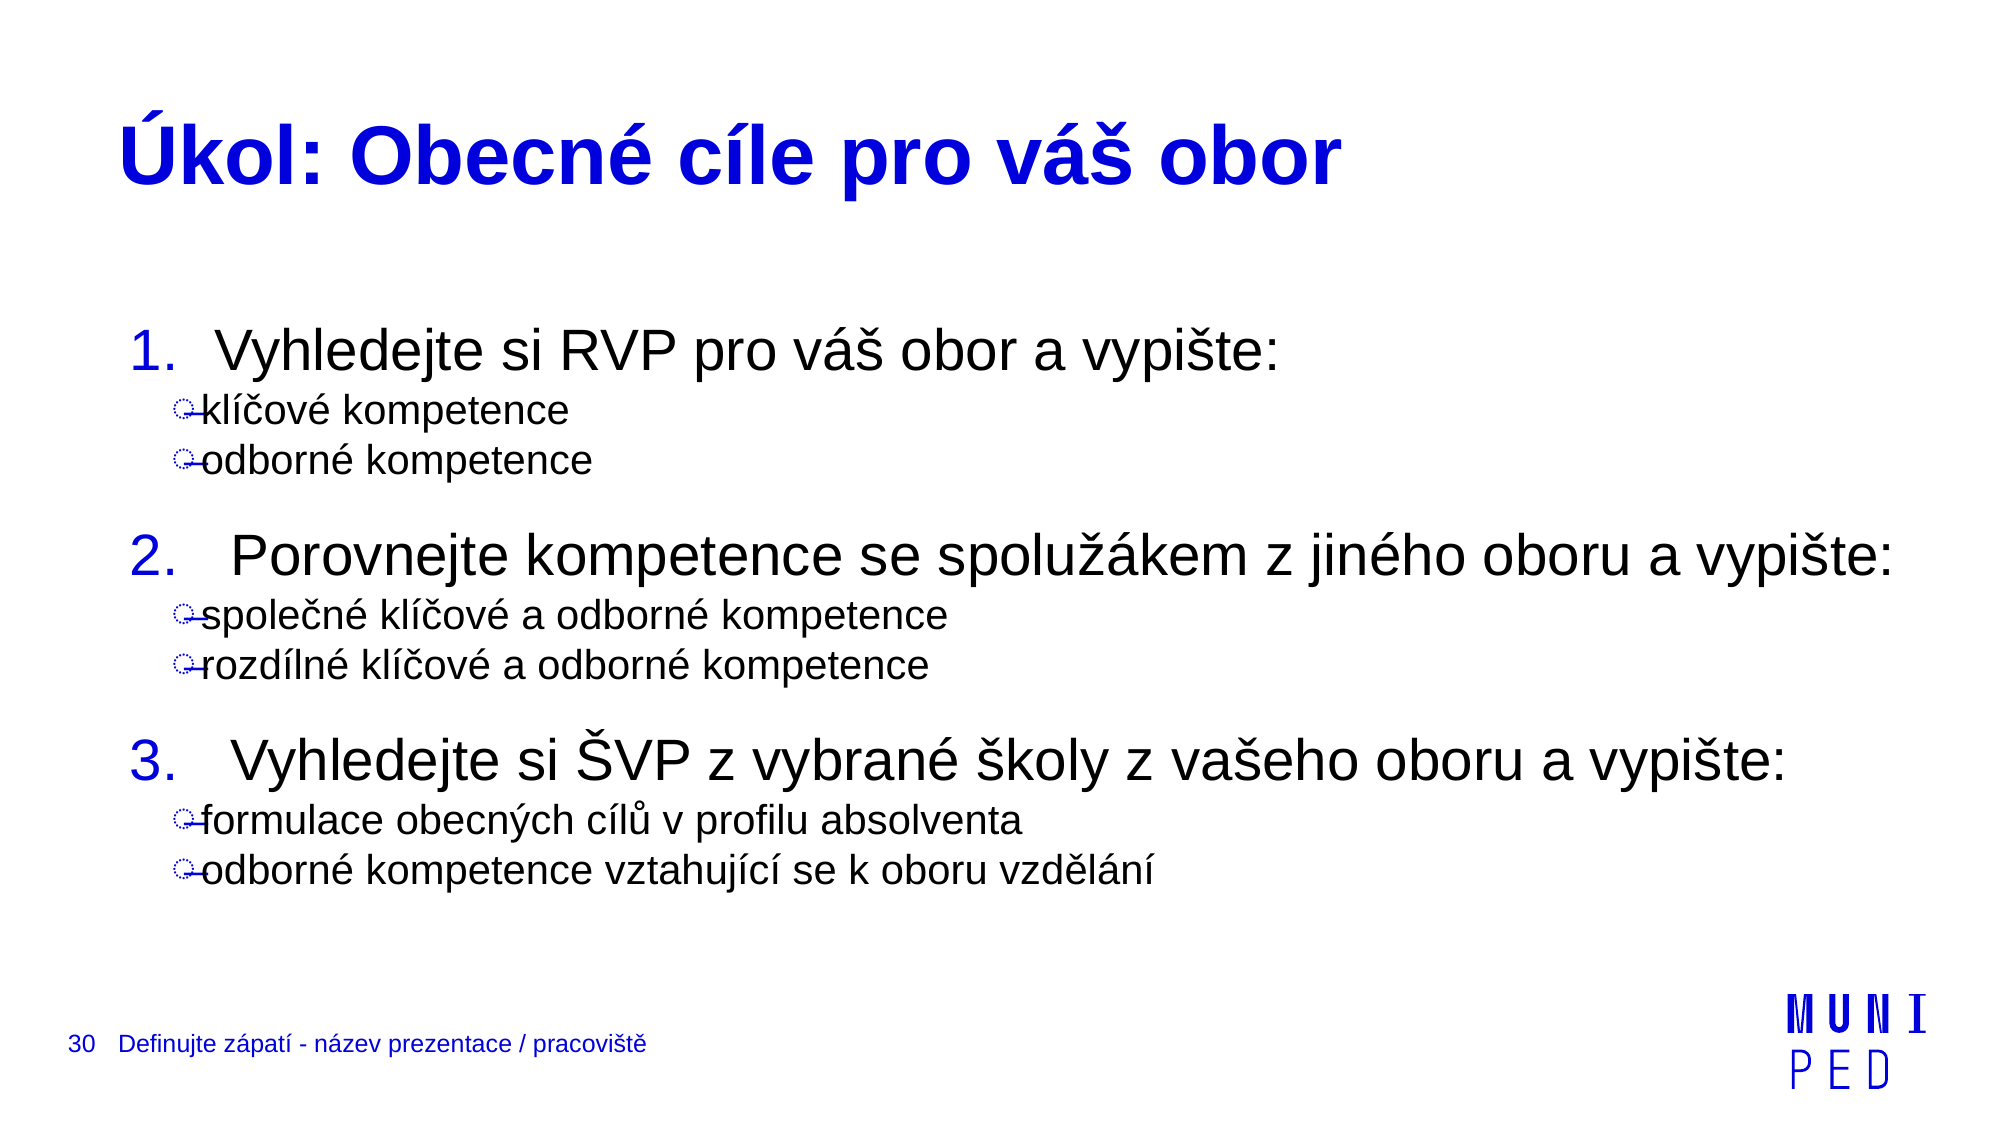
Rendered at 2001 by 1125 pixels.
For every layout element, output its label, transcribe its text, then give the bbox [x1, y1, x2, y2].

title Úkol: Obecné cíle pro váš obor [118, 118, 1883, 193]
list Vyhledejte si RVP pro váš obor a vypište: klíčové kompetence odborné kompetence Porovnejte kompetence se spolužákem z jiného oboru a vypište: společné klíčové a odborné kompetence rozdílné klíčové a odborné kompetence Vyhledejte si ŠVP z vybrané školy z vašeho oboru a vypište: formulace obecných cílů v profilu absolventa odborné kompetence vztahující se k oboru vzdělání [118, 277, 1939, 957]
footer Definujte zápatí - název prezentace / pracoviště [118, 1021, 1418, 1063]
slide_number 30 [67, 1021, 110, 1063]
